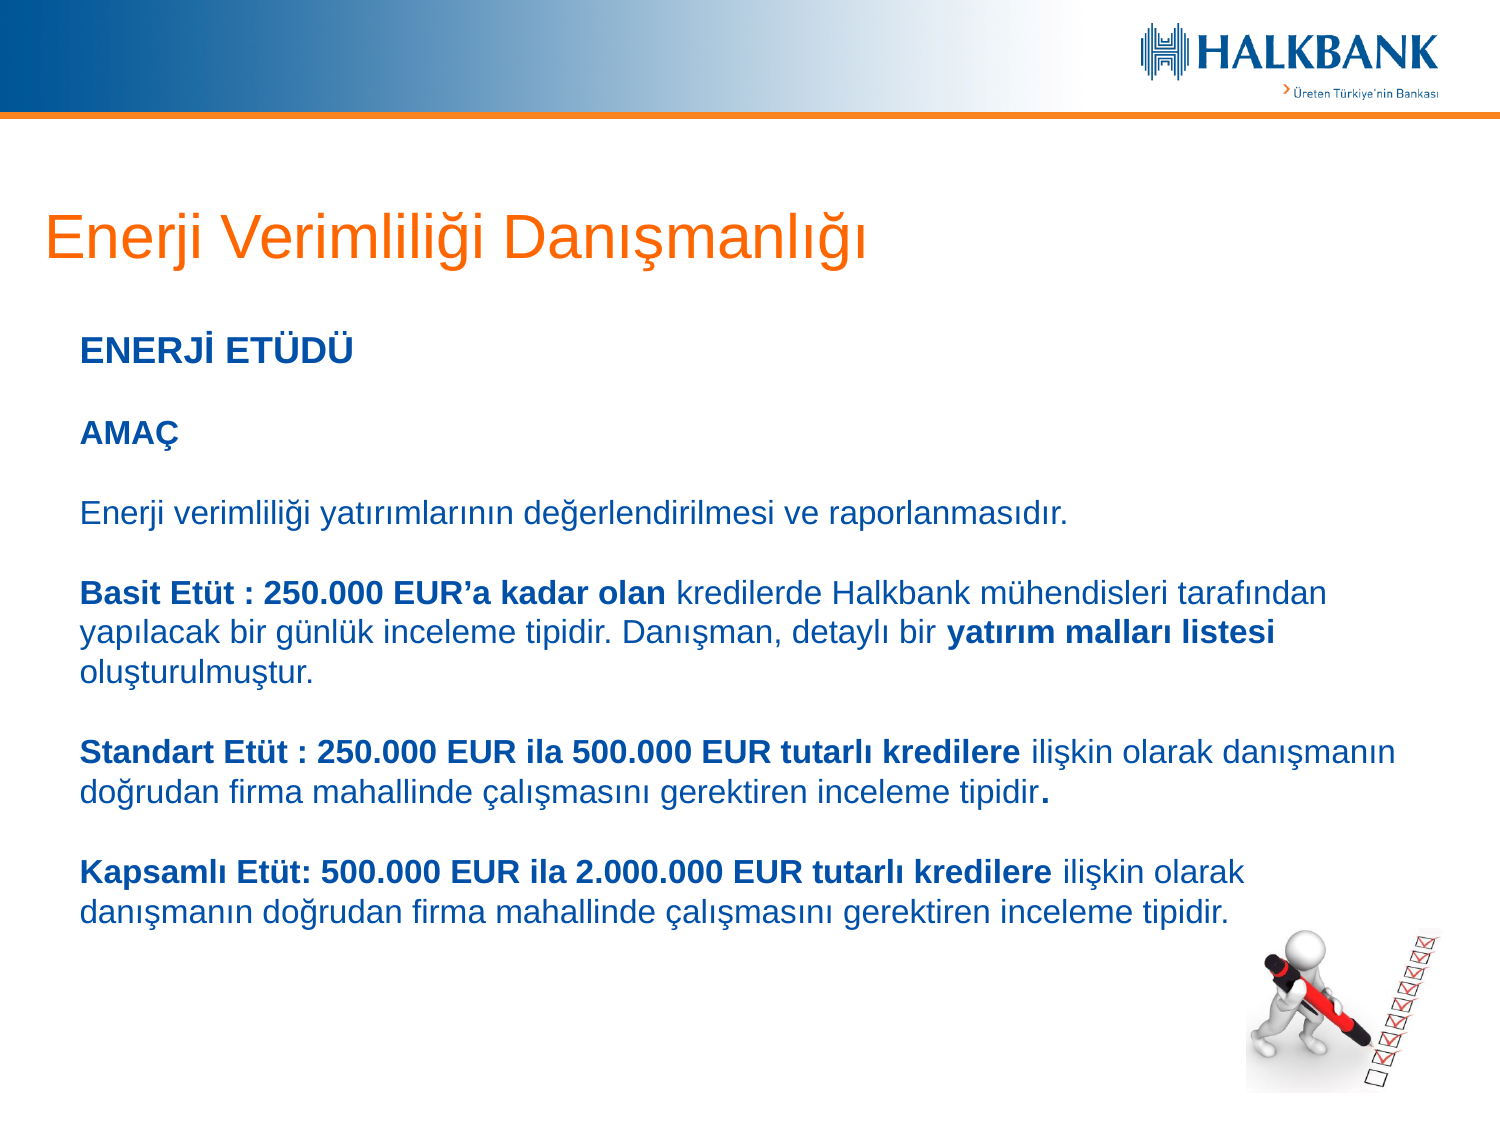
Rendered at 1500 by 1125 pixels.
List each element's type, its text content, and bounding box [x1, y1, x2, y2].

picture [0, 0, 1500, 119]
picture [1245, 928, 1465, 1093]
picture [1141, 23, 1438, 100]
text_box ENERJİ ETÜDÜ AMAÇ Enerji verimliliği yatırımlarının değerlendirilmesi ve raporlanmasıdır. Basit Etüt : 250.000 EUR’a kadar olan kredilerde Halkbank mühendisleri tarafından yapılacak bir günlük inceleme tipidir. Danışman, detaylı bir yatırım malları listesi oluşturulmuştur. Standart Etüt : 250.000 EUR ila 500.000 EUR tutarlı kredilere ilişkin olarak danışmanın doğrudan firma mahallinde çalışmasını gerektiren inceleme tipidir. Kapsamlı Etüt: 500.000 EUR ila 2.000.000 EUR tutarlı kredilere ilişkin olarak danışmanın doğrudan firma mahallinde çalışmasını gerektiren inceleme tipidir. [64, 279, 1436, 938]
text_box Enerji Verimliliği Danışmanlığı [29, 149, 1471, 279]
